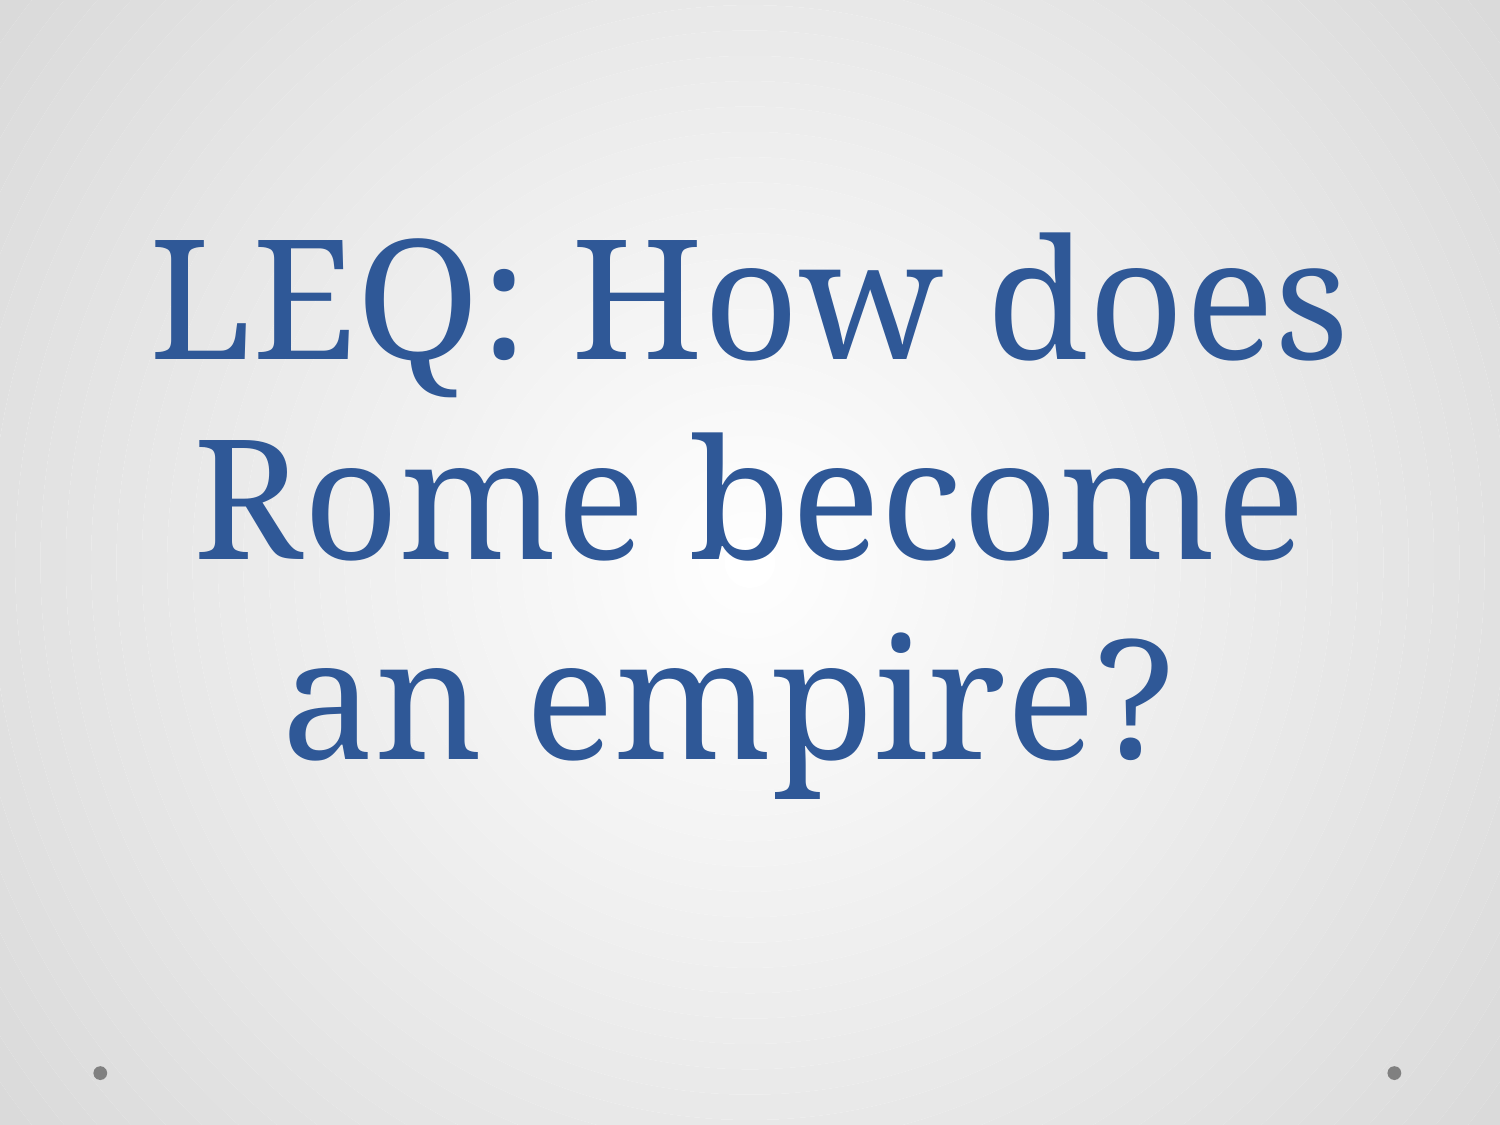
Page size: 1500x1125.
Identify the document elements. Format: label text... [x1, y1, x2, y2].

title LEQ: How does Rome become an empire? [112, 99, 1388, 800]
